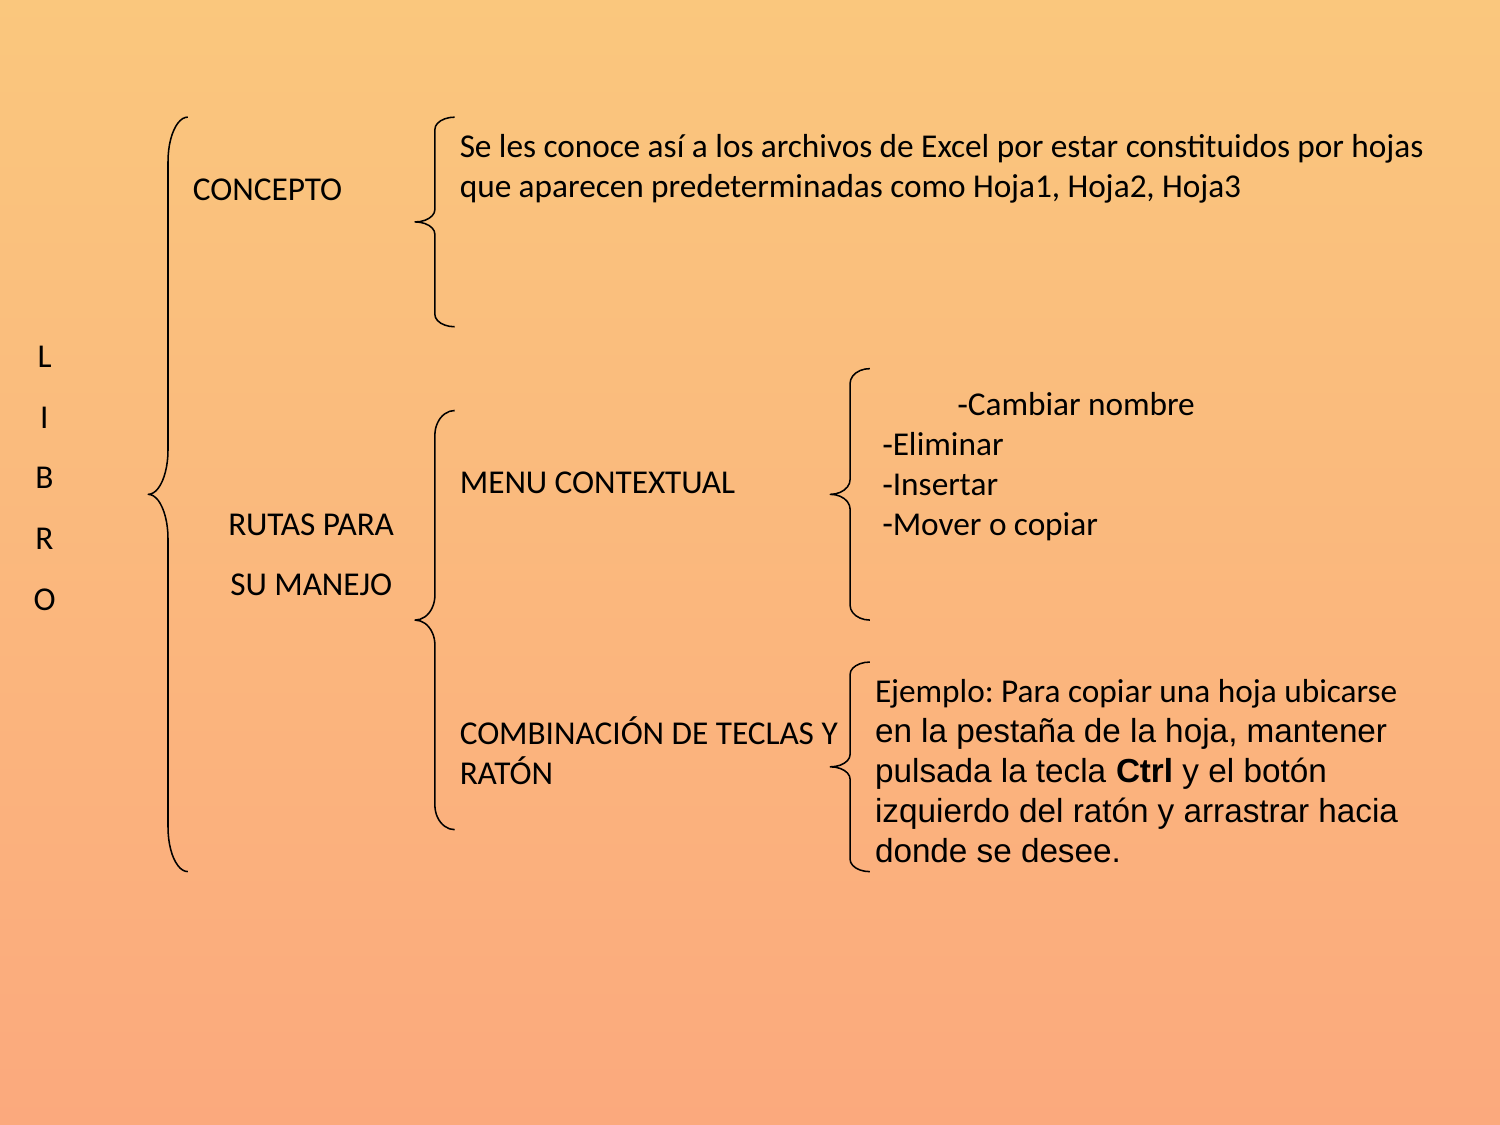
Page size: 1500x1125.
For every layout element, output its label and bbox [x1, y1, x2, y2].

text_box [0, 116, 1454, 914]
